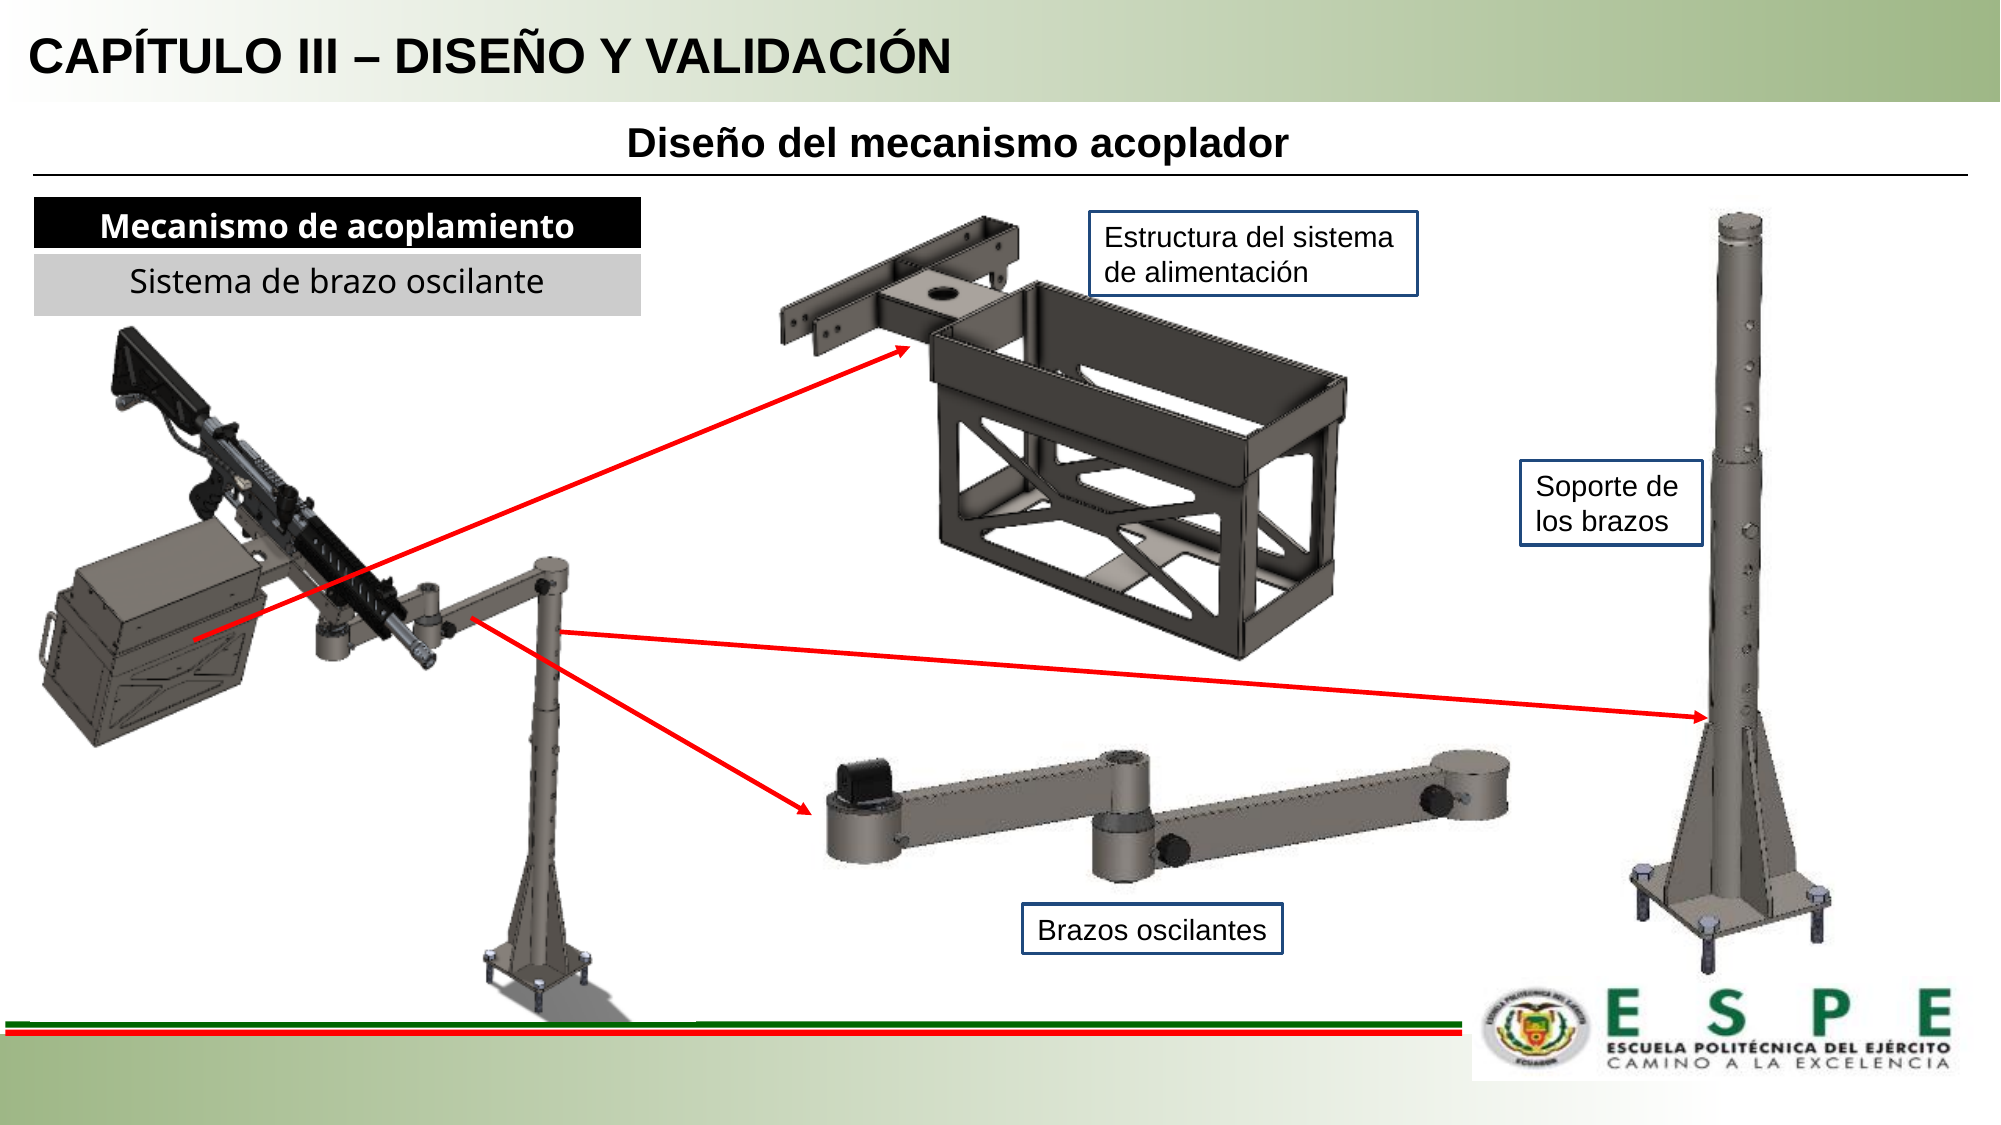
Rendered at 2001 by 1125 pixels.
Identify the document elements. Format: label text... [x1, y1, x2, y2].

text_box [470, 617, 813, 816]
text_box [193, 346, 911, 641]
text_box Brazos oscilantes [1022, 920, 1283, 954]
title CAPÍTULO III – DISEÑO Y VALIDACIÓN [13, 16, 1037, 109]
text_box Soporte de los brazos [1520, 460, 1604, 545]
picture [811, 719, 1533, 912]
table_cell Sistema de brazo oscilante [34, 254, 641, 315]
picture [29, 316, 697, 1022]
text_box Estructura del sistema de alimentación [1089, 211, 1418, 296]
picture [773, 213, 1357, 631]
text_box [559, 631, 1709, 719]
picture [1472, 195, 1977, 1081]
text_box Diseño del mecanismo acoplador [611, 108, 1305, 174]
table_header Mecanismo de acoplamiento [34, 197, 641, 248]
